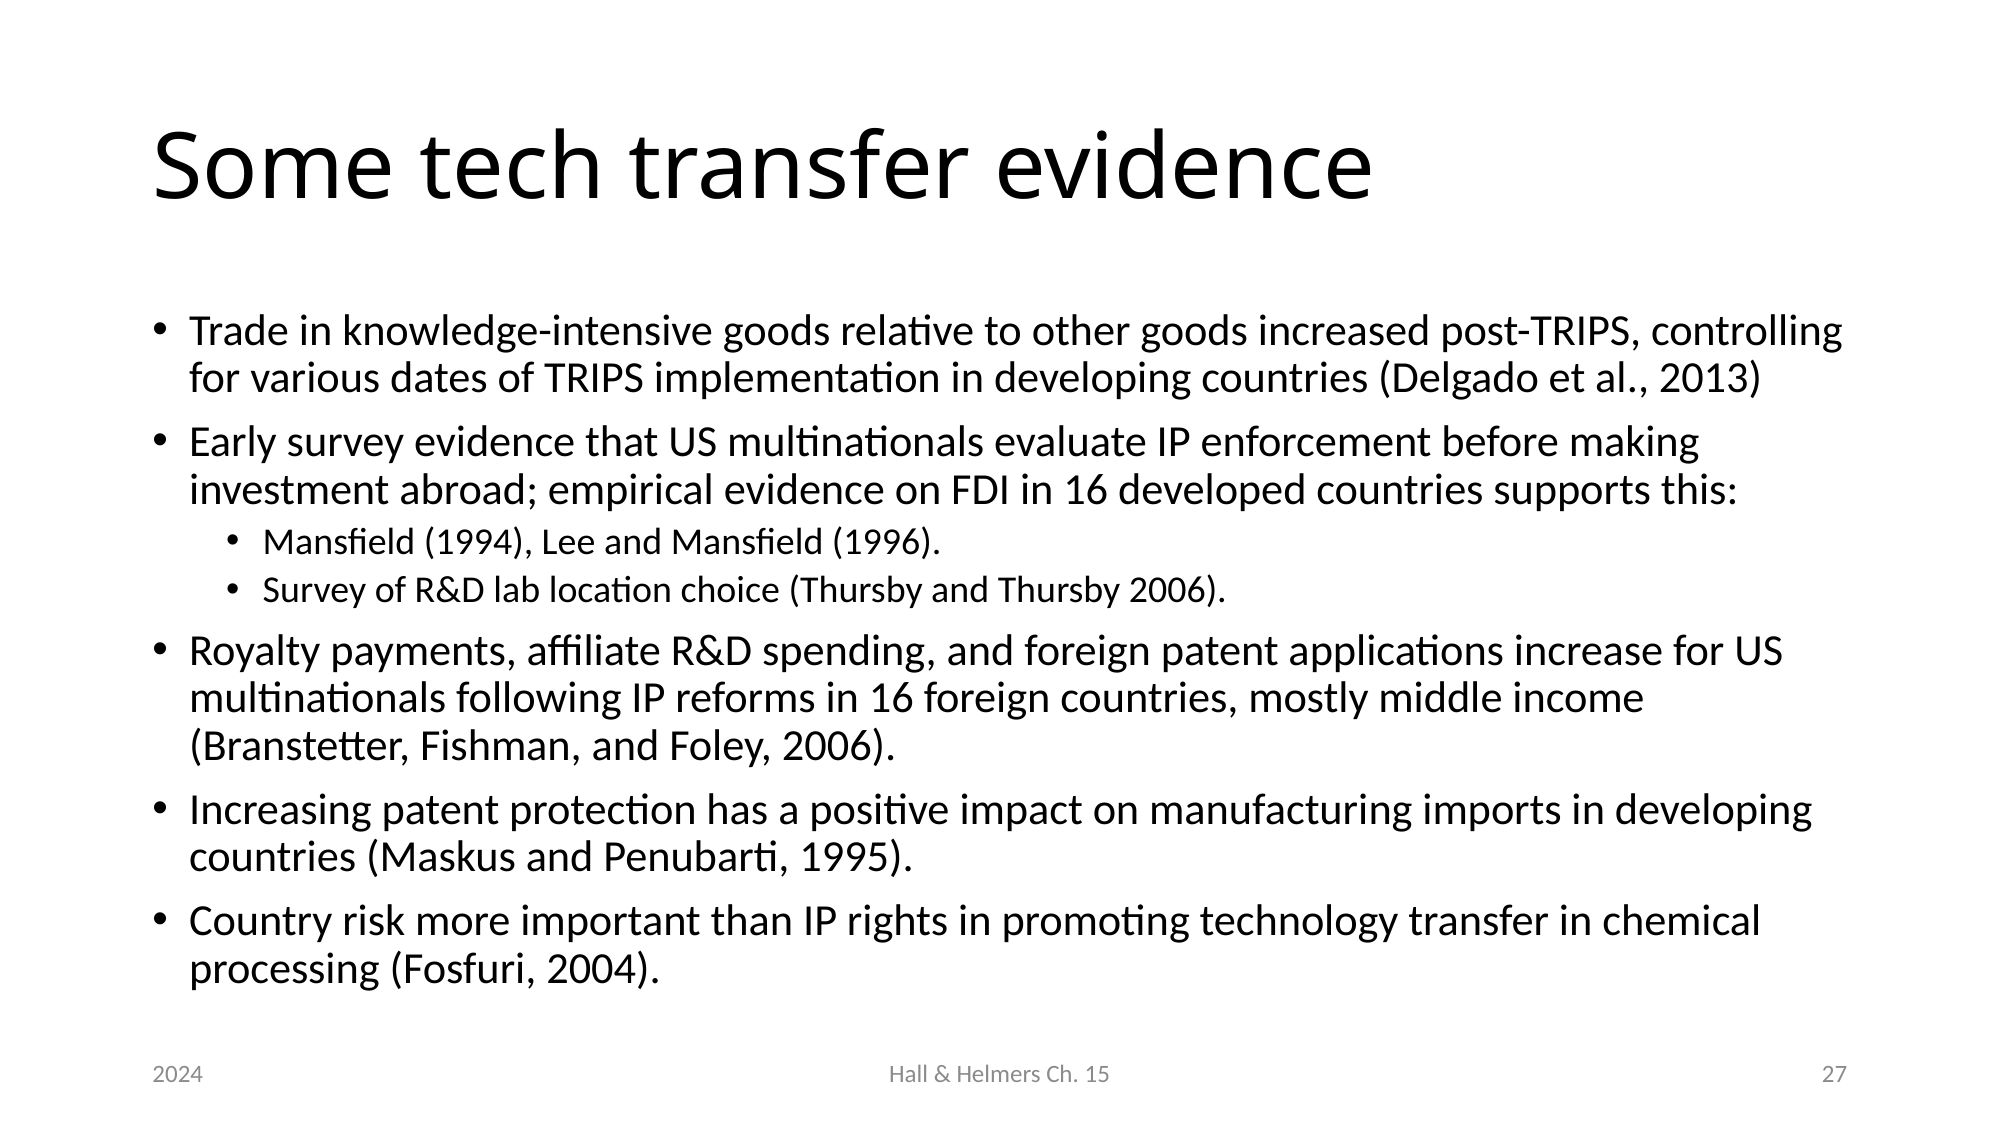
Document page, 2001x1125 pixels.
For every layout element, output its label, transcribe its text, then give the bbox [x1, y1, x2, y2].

list Trade in knowledge-intensive goods relative to other goods increased post-TRIPS, controlling for various dates of TRIPS implementation in developing countries (Delgado et al., 2013) Early survey evidence that US multinationals evaluate IP enforcement before making investment abroad; empirical evidence on FDI in 16 developed countries supports this: Mansfield (1994), Lee and Mansfield (1996). Survey of R&D lab location choice (Thursby and Thursby 2006). Royalty payments, affiliate R&D spending, and foreign patent applications increase for US multinationals following IP reforms in 16 foreign countries, mostly middle income (Branstetter, Fishman, and Foley, 2006). Increasing patent protection has a positive impact on manufacturing imports in developing countries (Maskus and Penubarti, 1995). Country risk more important than IP rights in promoting technology transfer in chemical processing (Fosfuri, 2004). [137, 299, 1863, 1014]
slide_number 2024 [137, 1042, 588, 1103]
title Some tech transfer evidence [137, 59, 1863, 278]
slide_number 27 [1412, 1042, 1863, 1103]
footer Hall & Helmers Ch. 15 [662, 1042, 1338, 1103]
